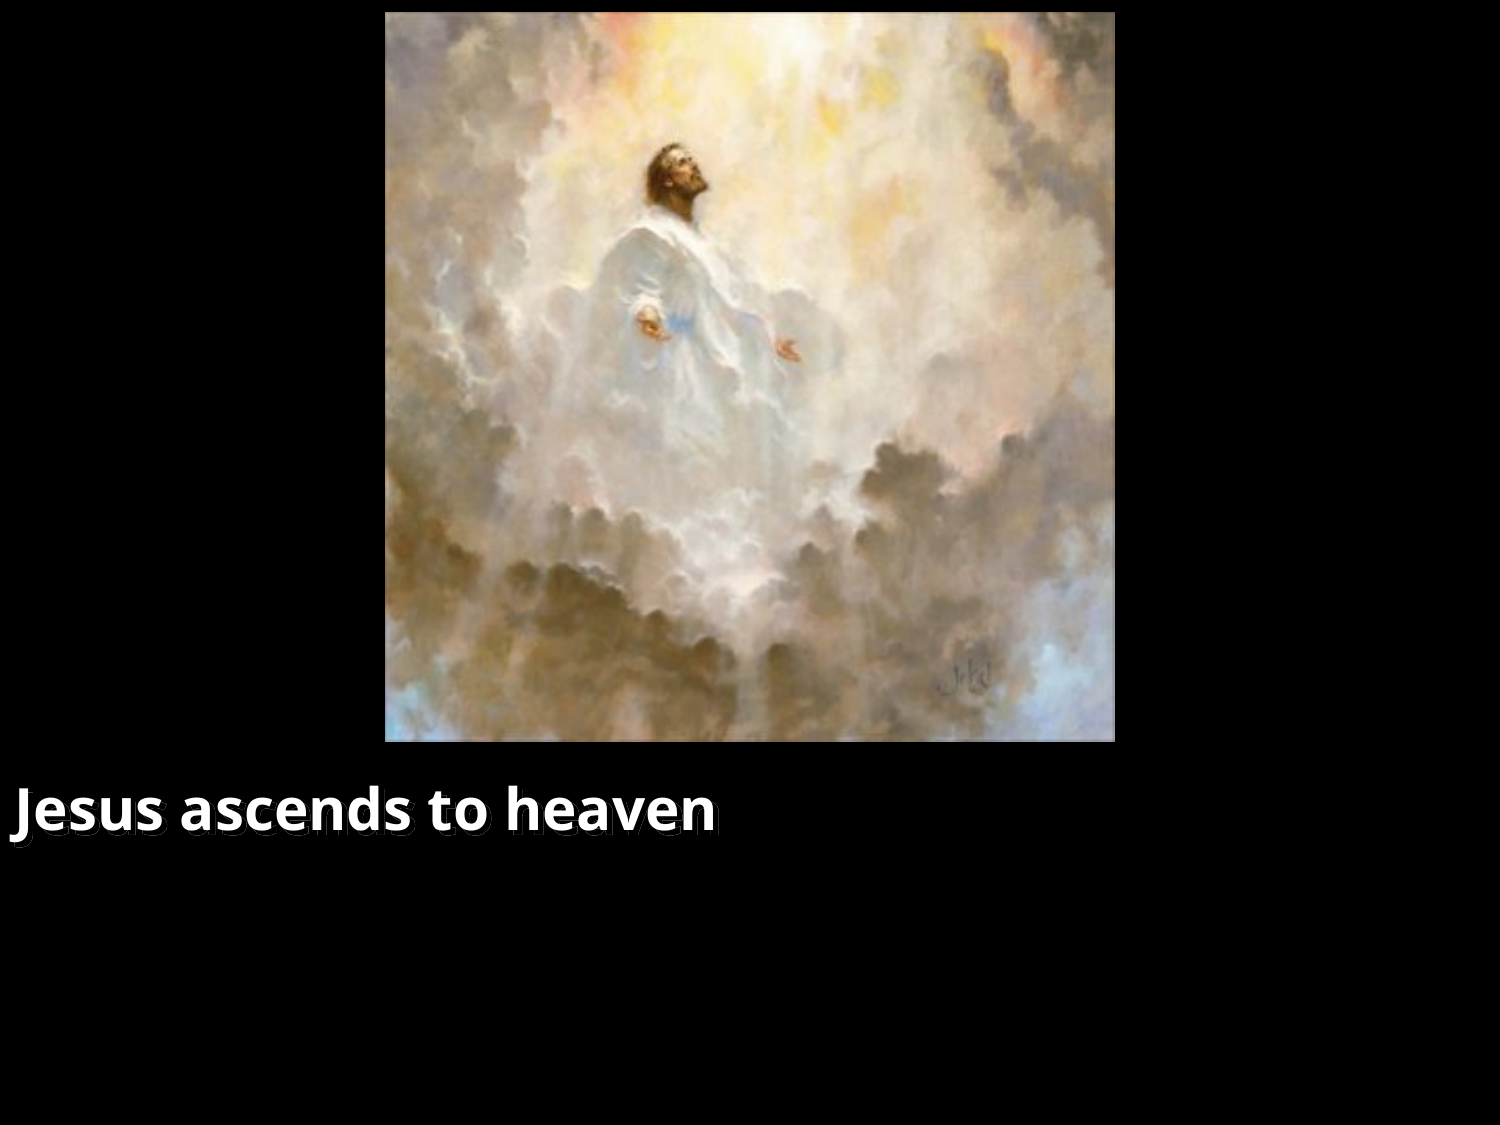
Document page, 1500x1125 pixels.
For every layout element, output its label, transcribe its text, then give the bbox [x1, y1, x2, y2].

picture [385, 12, 1115, 742]
text_box Jesus ascends to heaven [0, 764, 1500, 850]
